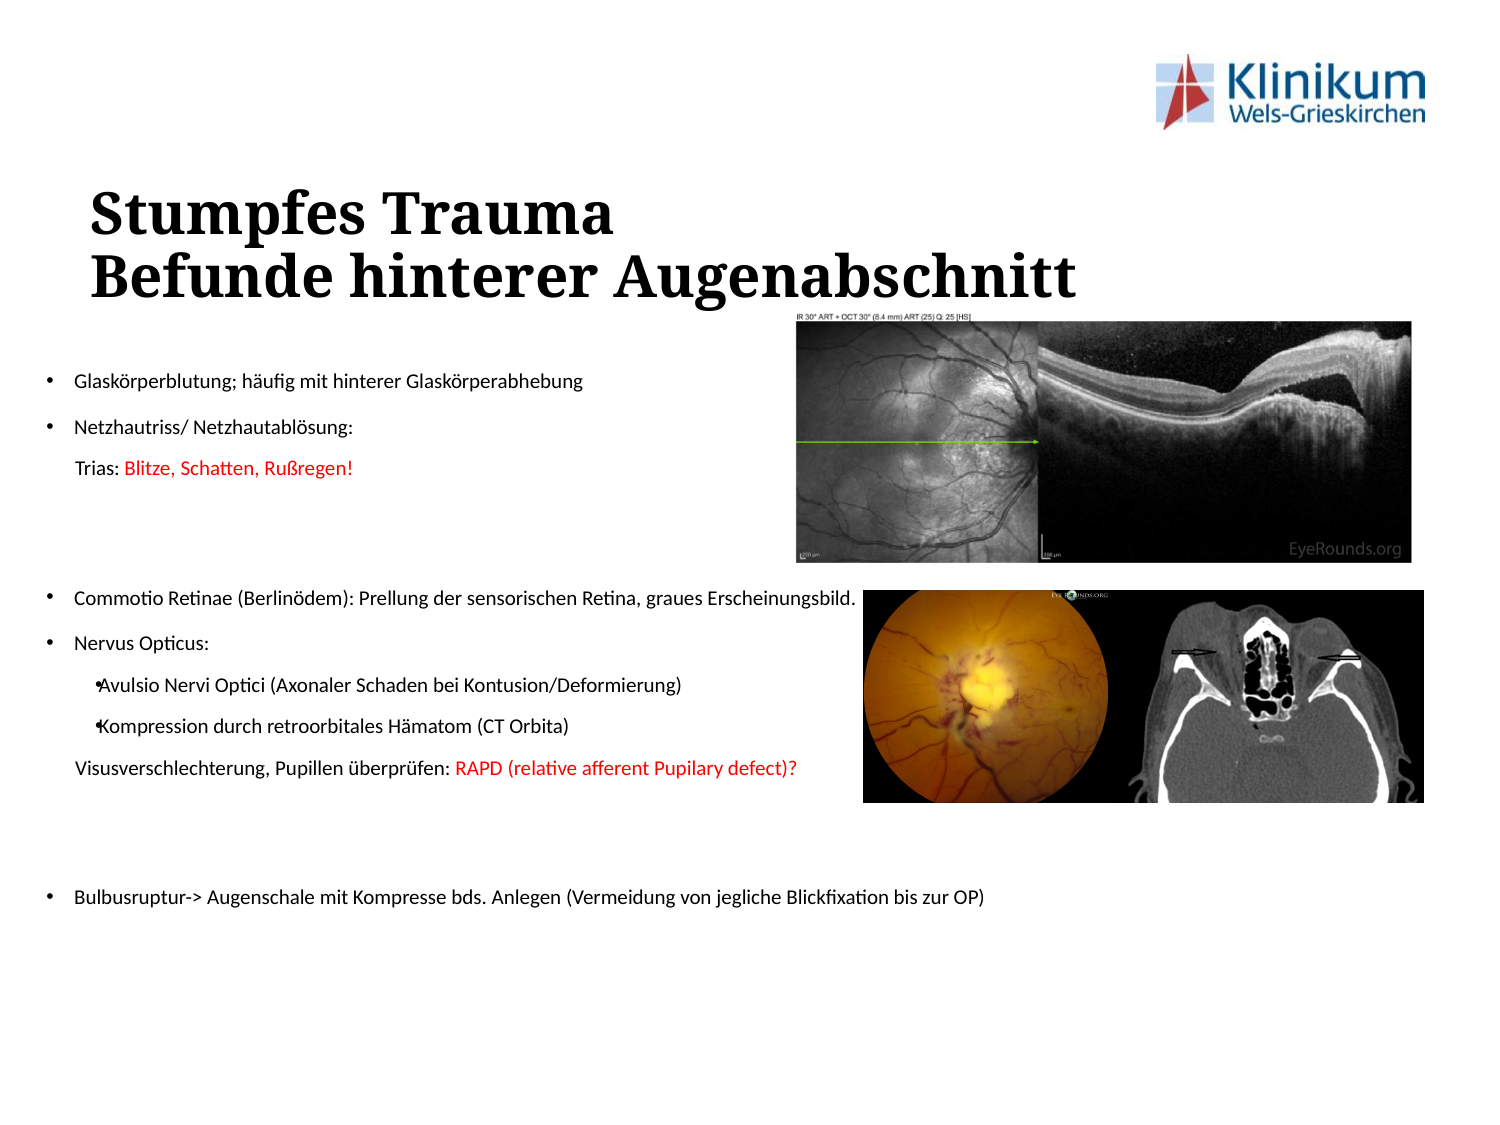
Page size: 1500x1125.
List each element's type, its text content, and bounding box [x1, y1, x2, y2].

picture [1156, 54, 1425, 130]
list Glaskörperblutung; häufig mit hinterer Glaskörperabhebung Netzhautriss/ Netzhautablösung: Trias: Blitze, Schatten, Rußregen! Commotio Retinae (Berlinödem): Prellung der sensorischen Retina, graues Erscheinungsbild. Nervus Opticus: Avulsio Nervi Optici (Axonaler Schaden bei Kontusion/Deformierung) Kompression durch retroorbitales Hämatom (CT Orbita) Visusverschlechterung, Pupillen überprüfen: RAPD (relative afferent Pupilary defect)? Bulbusruptur-> Augenschale mit Kompresse bds. Anlegen (Vermeidung von jegliche Blickfixation bis zur OP) [31, 347, 1056, 928]
picture [789, 302, 1425, 574]
title Stumpfes Trauma Befunde hinterer Augenabschnitt [75, 177, 1425, 347]
picture [863, 590, 1424, 804]
